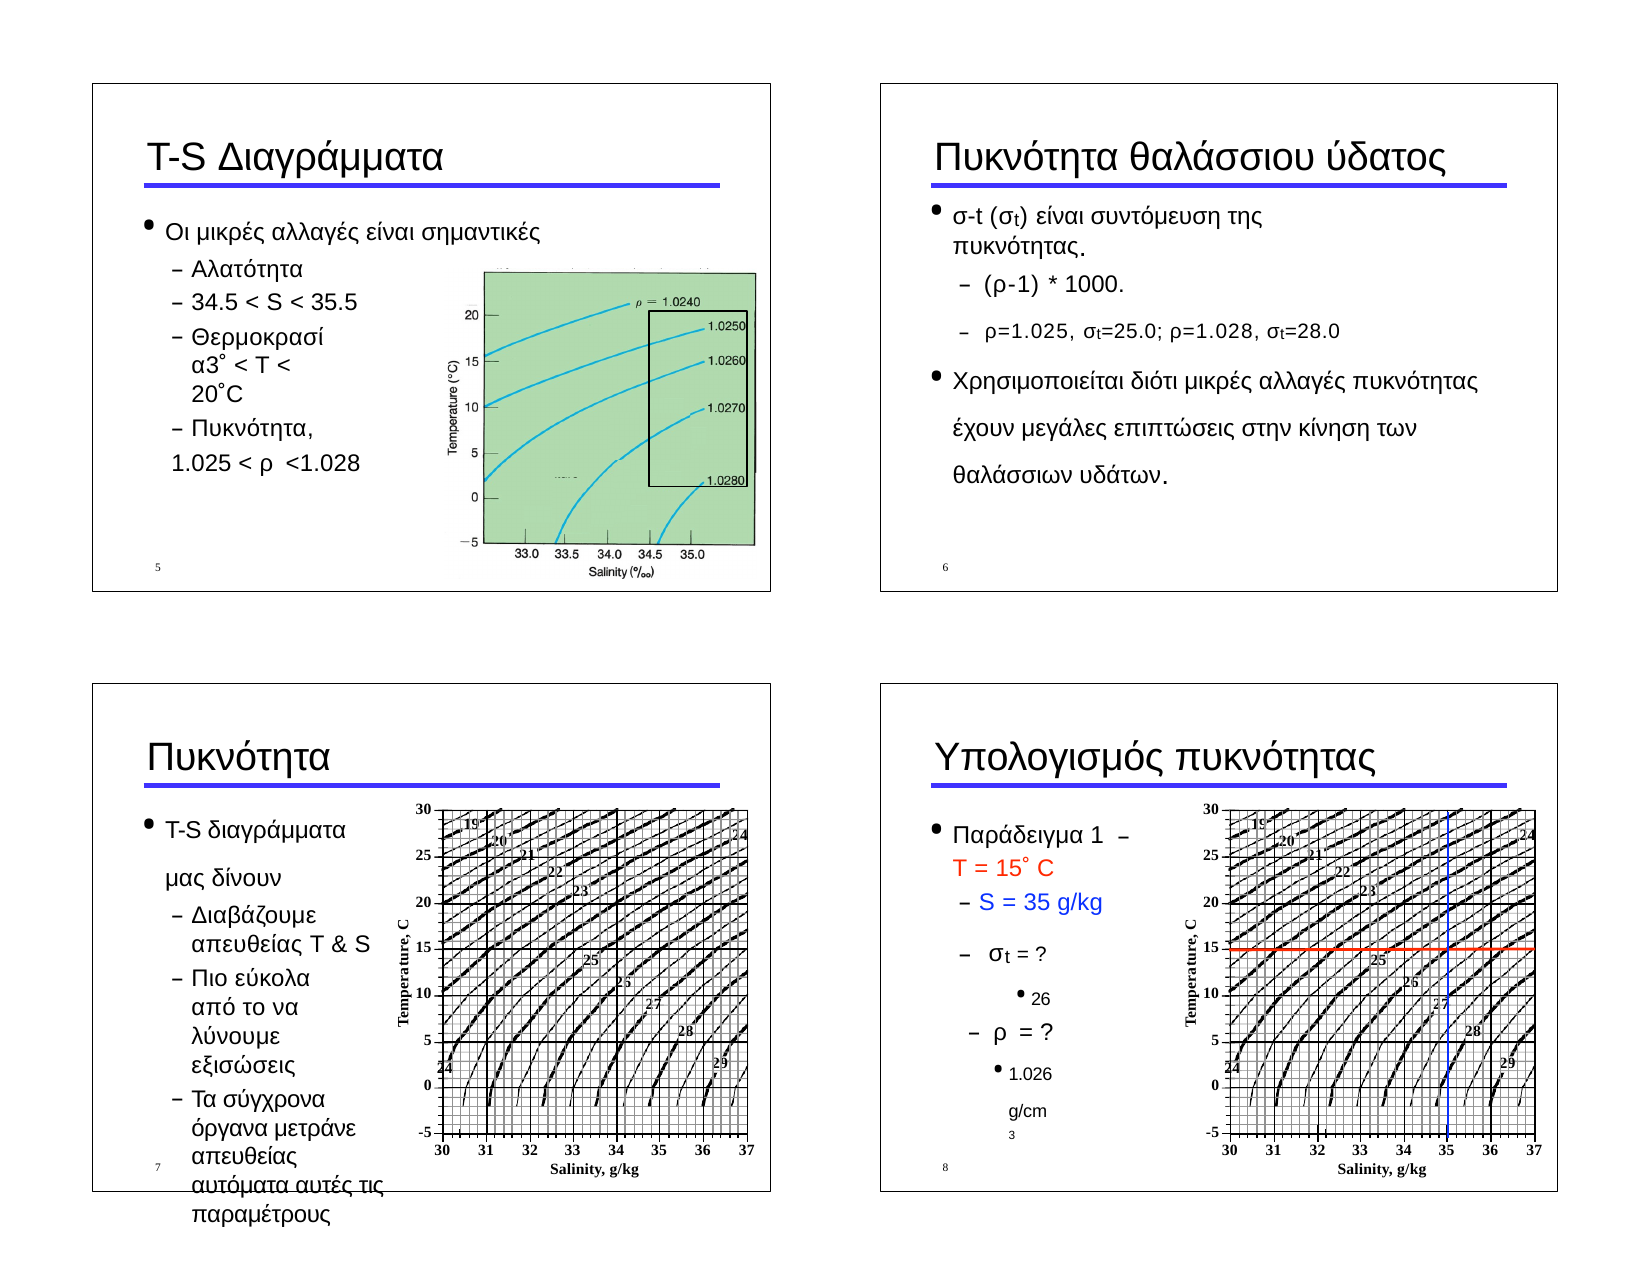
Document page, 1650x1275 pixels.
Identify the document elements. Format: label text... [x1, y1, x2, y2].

text_box [92, 83, 771, 592]
text_box T-S διαγράμματα μας δίνουν Διαβάζουμε απευθείας T & S Πιο εύκολα από το να λύνουμε εξισώσεις Τα σύγχρονα όργανα μετράνε απευθείας αυτόματα αυτές τις παραμέτρους [139, 1192, 402, 1227]
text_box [433, 809, 750, 1144]
text_box [879, 83, 1558, 592]
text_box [879, 683, 1559, 1192]
text_box [92, 683, 771, 1192]
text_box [444, 267, 758, 580]
